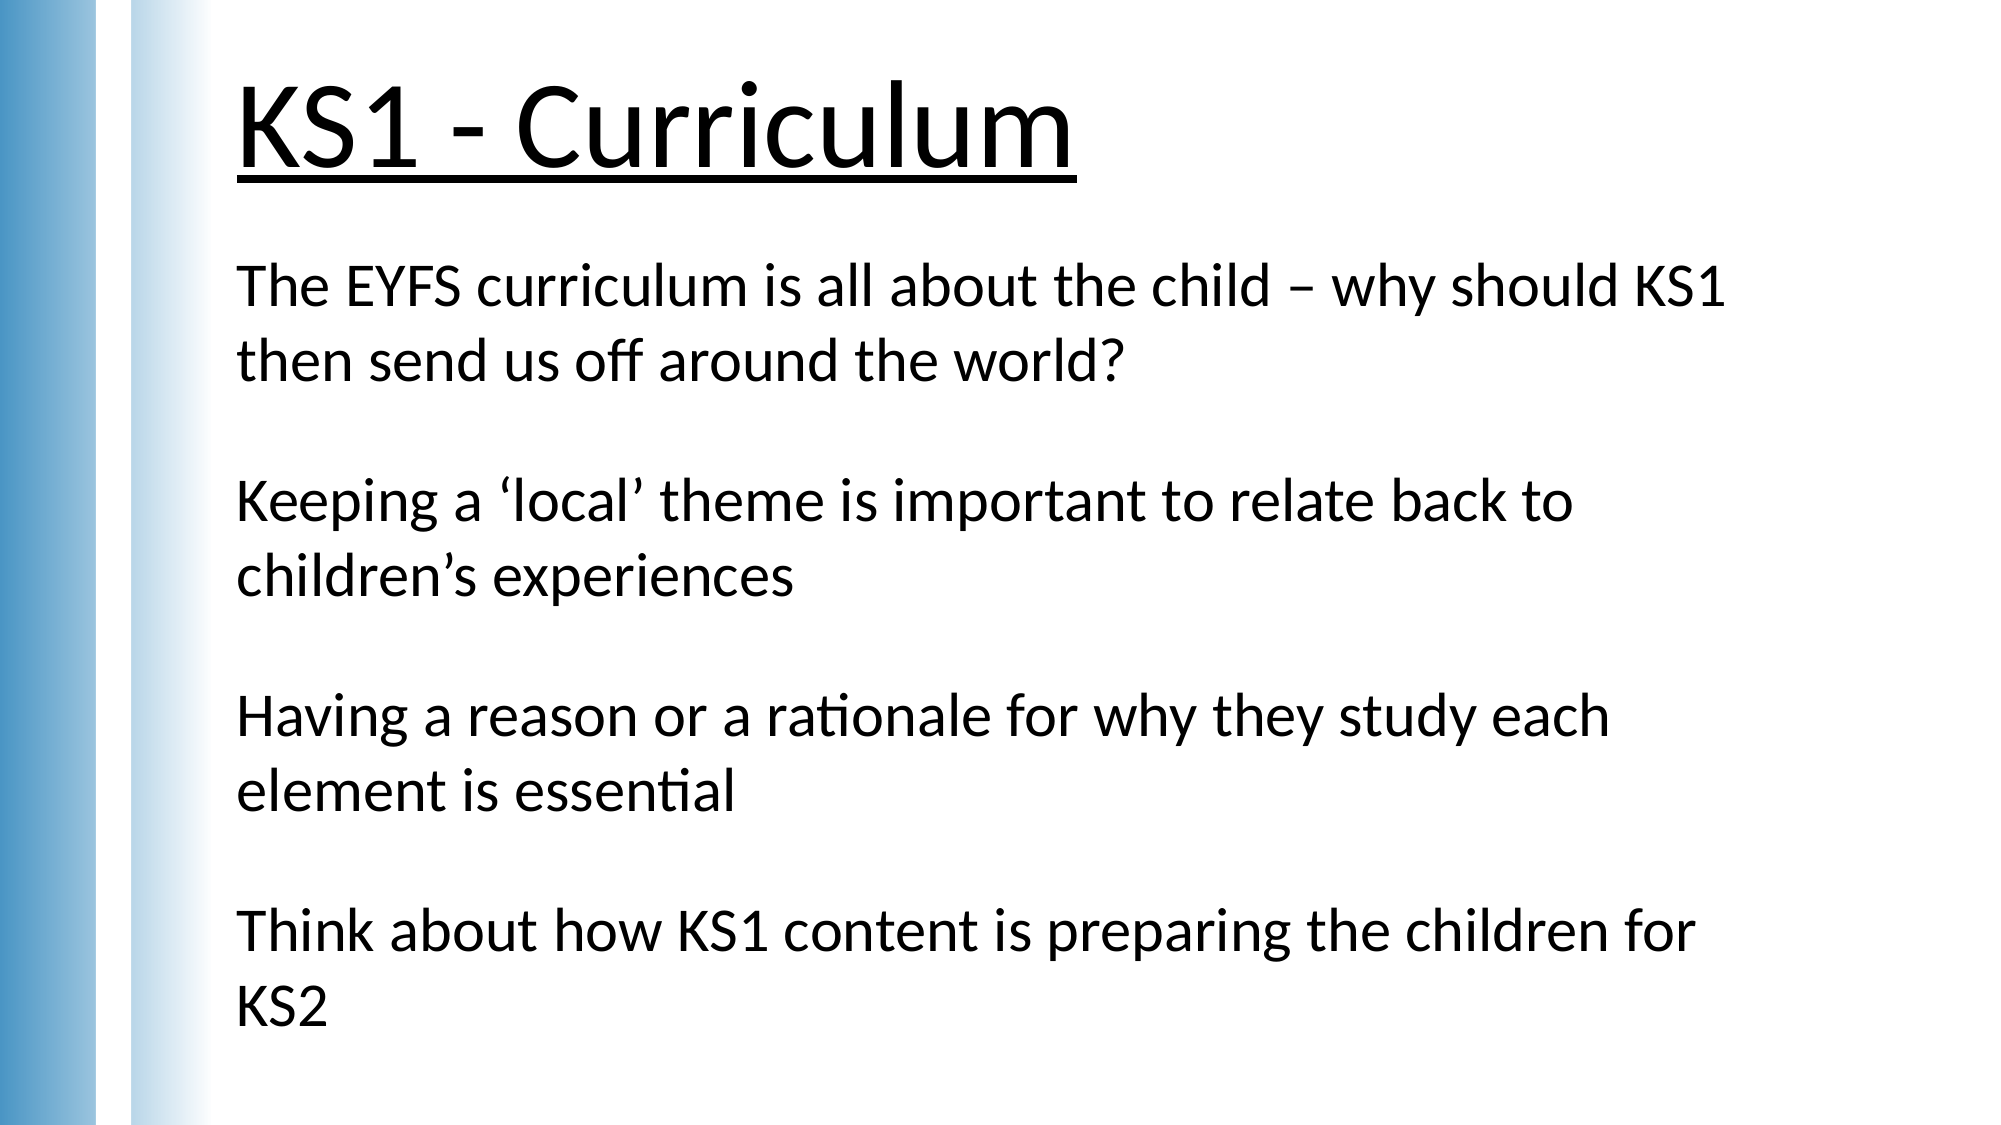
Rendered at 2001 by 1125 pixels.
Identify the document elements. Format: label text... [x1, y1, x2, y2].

text_box Think about how KS1 content is preparing the children for KS2 [222, 881, 1762, 1046]
text_box Keeping a ‘local’ theme is important to relate back to children’s experiences [222, 451, 1762, 617]
text_box Having a reason or a rationale for why they study each element is essential [222, 666, 1762, 831]
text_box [0, 0, 211, 1125]
text_box The EYFS curriculum is all about the child – why should KS1 then send us off around the world? [222, 236, 1762, 402]
text_box KS1 - Curriculum [222, 35, 1762, 200]
